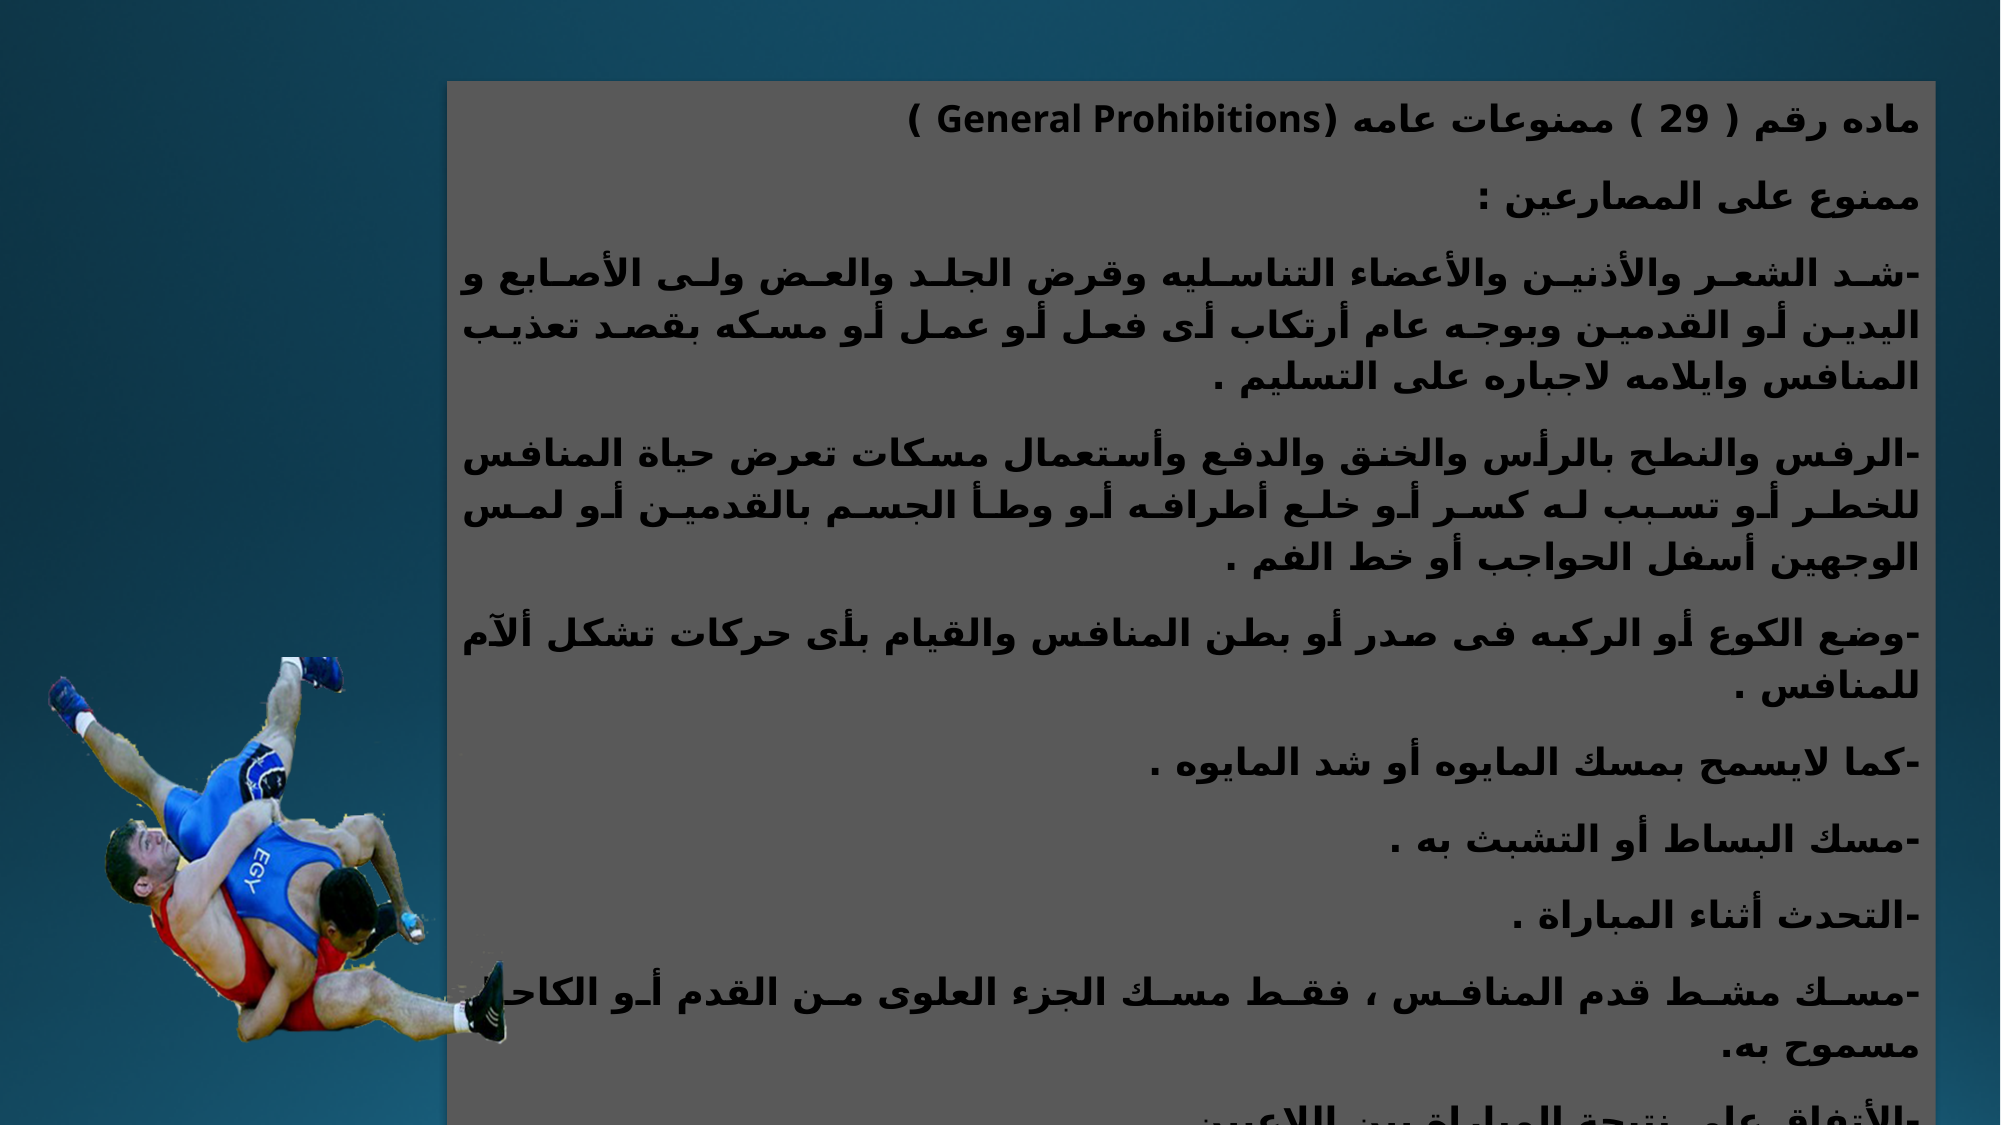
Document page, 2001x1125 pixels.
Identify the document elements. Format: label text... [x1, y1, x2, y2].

picture [0, 0, 2001, 1125]
text_box ماده رقم ( 29 ) ممنوعات عامه (General Prohibitions ) ممنوع على المصارعين : - شد الشعر والأذنين والأعضاء التناسليه وقرض الجلد والعض ولى الأصابع و اليدين أو القدمين وبوجه عام أرتكاب أى فعل أو عمل أو مسكه بقصد تعذيب المنافس وايلامه لاجباره على التسليم . - الرفس والنطح بالرأس والخنق والدفع وأستعمال مسكات تعرض حياة المنافس للخطر أو تسبب له كسر أو خلع أطرافه أو وطأ الجسم بالقدمين أو لمس الوجهين أسفل الحواجب أو خط الفم . - وضع الكوع أو الركبه فى صدر أو بطن المنافس والقيام بأى حركات تشكل ألآم للمنافس . - كما لايسمح بمسك المايوه أو شد المايوه . - مسك البساط أو التشبث به . - التحدث أثناء المباراة . - مسك مشط قدم المنافس ، فقط مسك الجزء العلوى من القدم أو الكاحل مسموح به. - الأتفاق على نتيجة المباراة بين اللاعبين . [447, 81, 1936, 1125]
